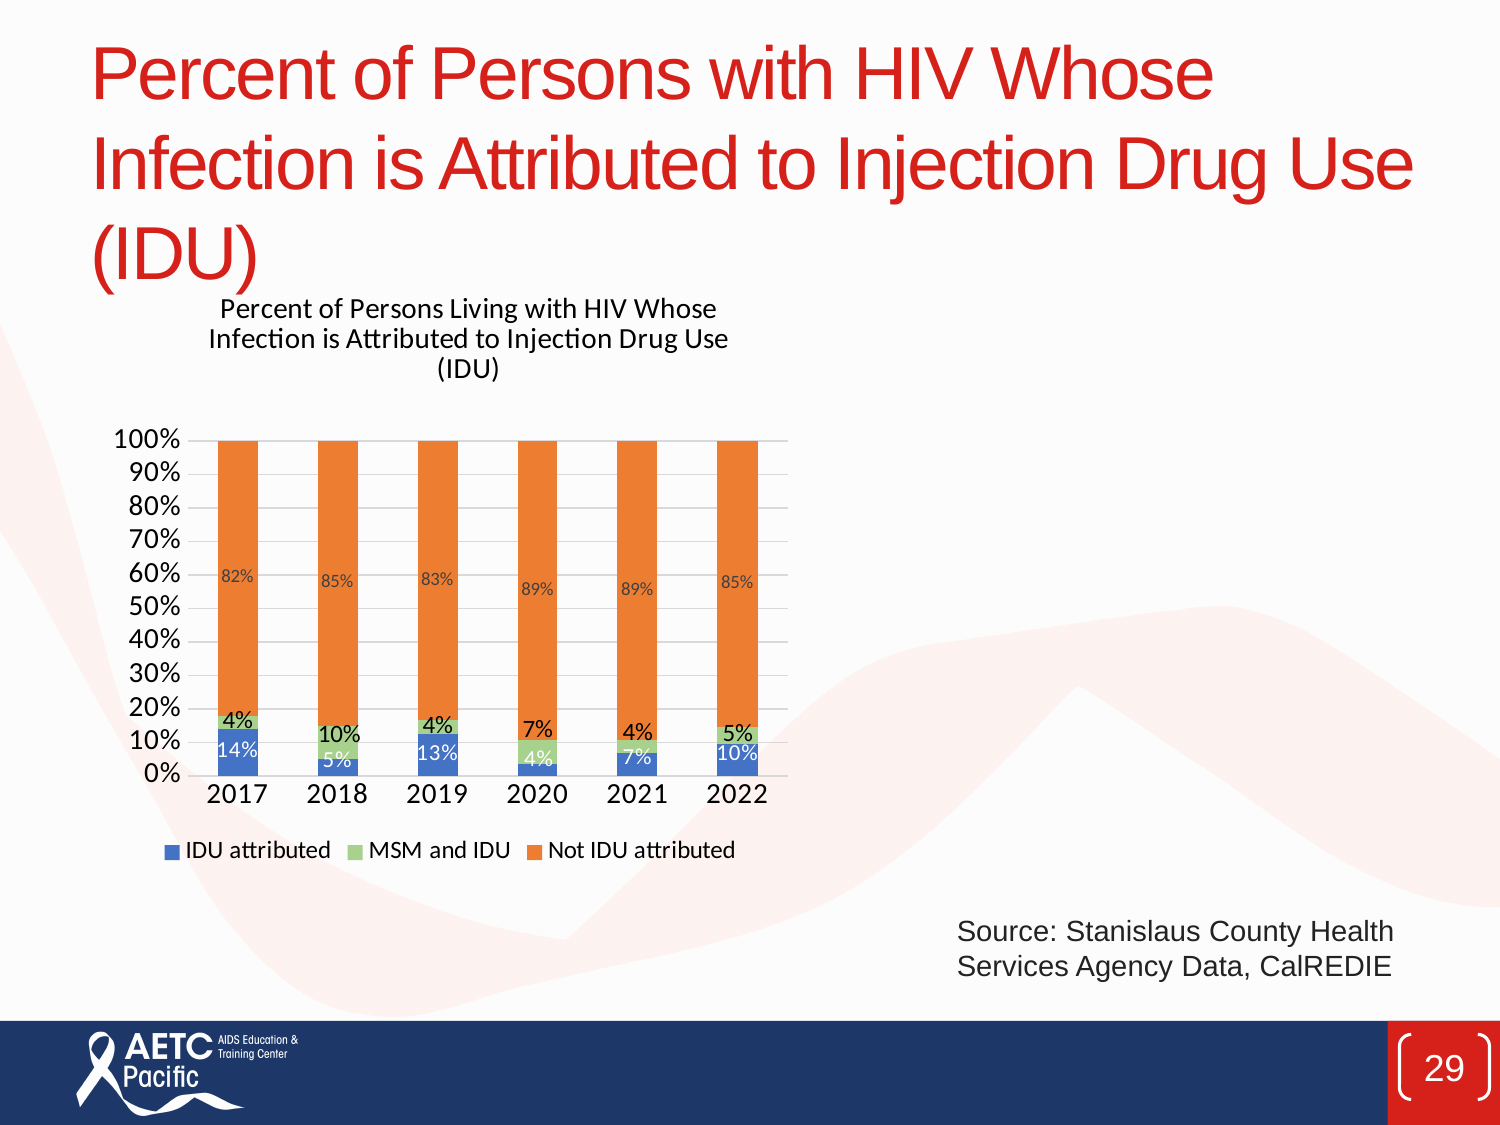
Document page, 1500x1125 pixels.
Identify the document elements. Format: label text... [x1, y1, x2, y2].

text_box Source: Stanislaus County Health Services Agency Data, CalREDIE [942, 904, 1500, 990]
slide_number 29 [1397, 1032, 1492, 1101]
picture [75, 1029, 299, 1120]
title Percent of Persons with HIV Whose Infection is Attributed to Injection Drug Use (IDU) [75, 66, 1440, 254]
chart [98, 287, 802, 872]
picture [0, 0, 1500, 1017]
